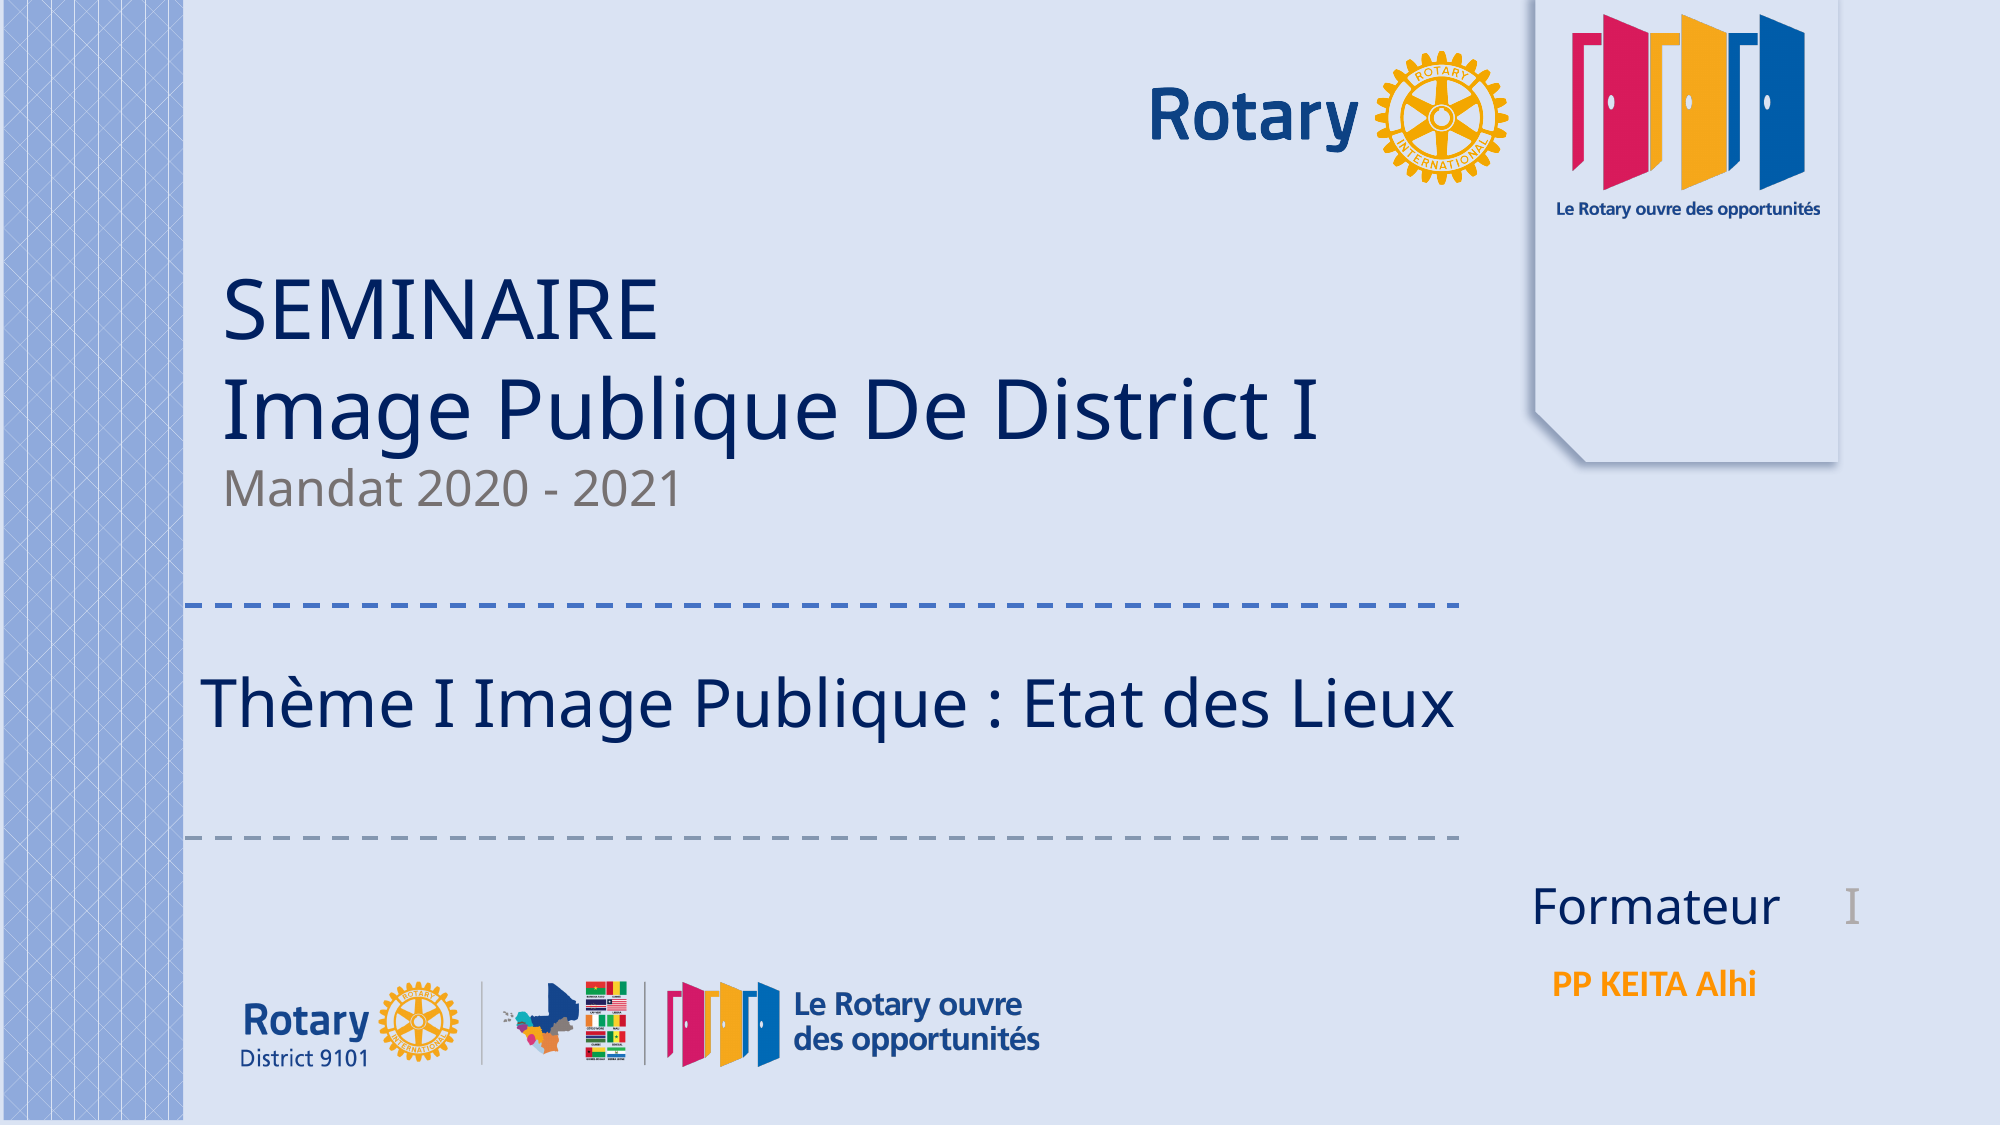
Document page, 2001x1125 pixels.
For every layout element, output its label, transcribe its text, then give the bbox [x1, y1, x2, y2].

text_box Thème I Image Publique : Etat des Lieux [185, 662, 1558, 749]
picture [1557, 13, 1820, 220]
text_box [3, 0, 184, 1121]
text_box PP KEITA Alhi [1327, 951, 1773, 1052]
picture [226, 971, 1051, 1084]
text_box SEMINAIRE Image Publique De District I Mandat 2020 - 2021 [207, 248, 1437, 524]
text_box [1534, 0, 1840, 463]
text_box Formateur I [1516, 867, 1890, 942]
picture [1118, 27, 1536, 192]
